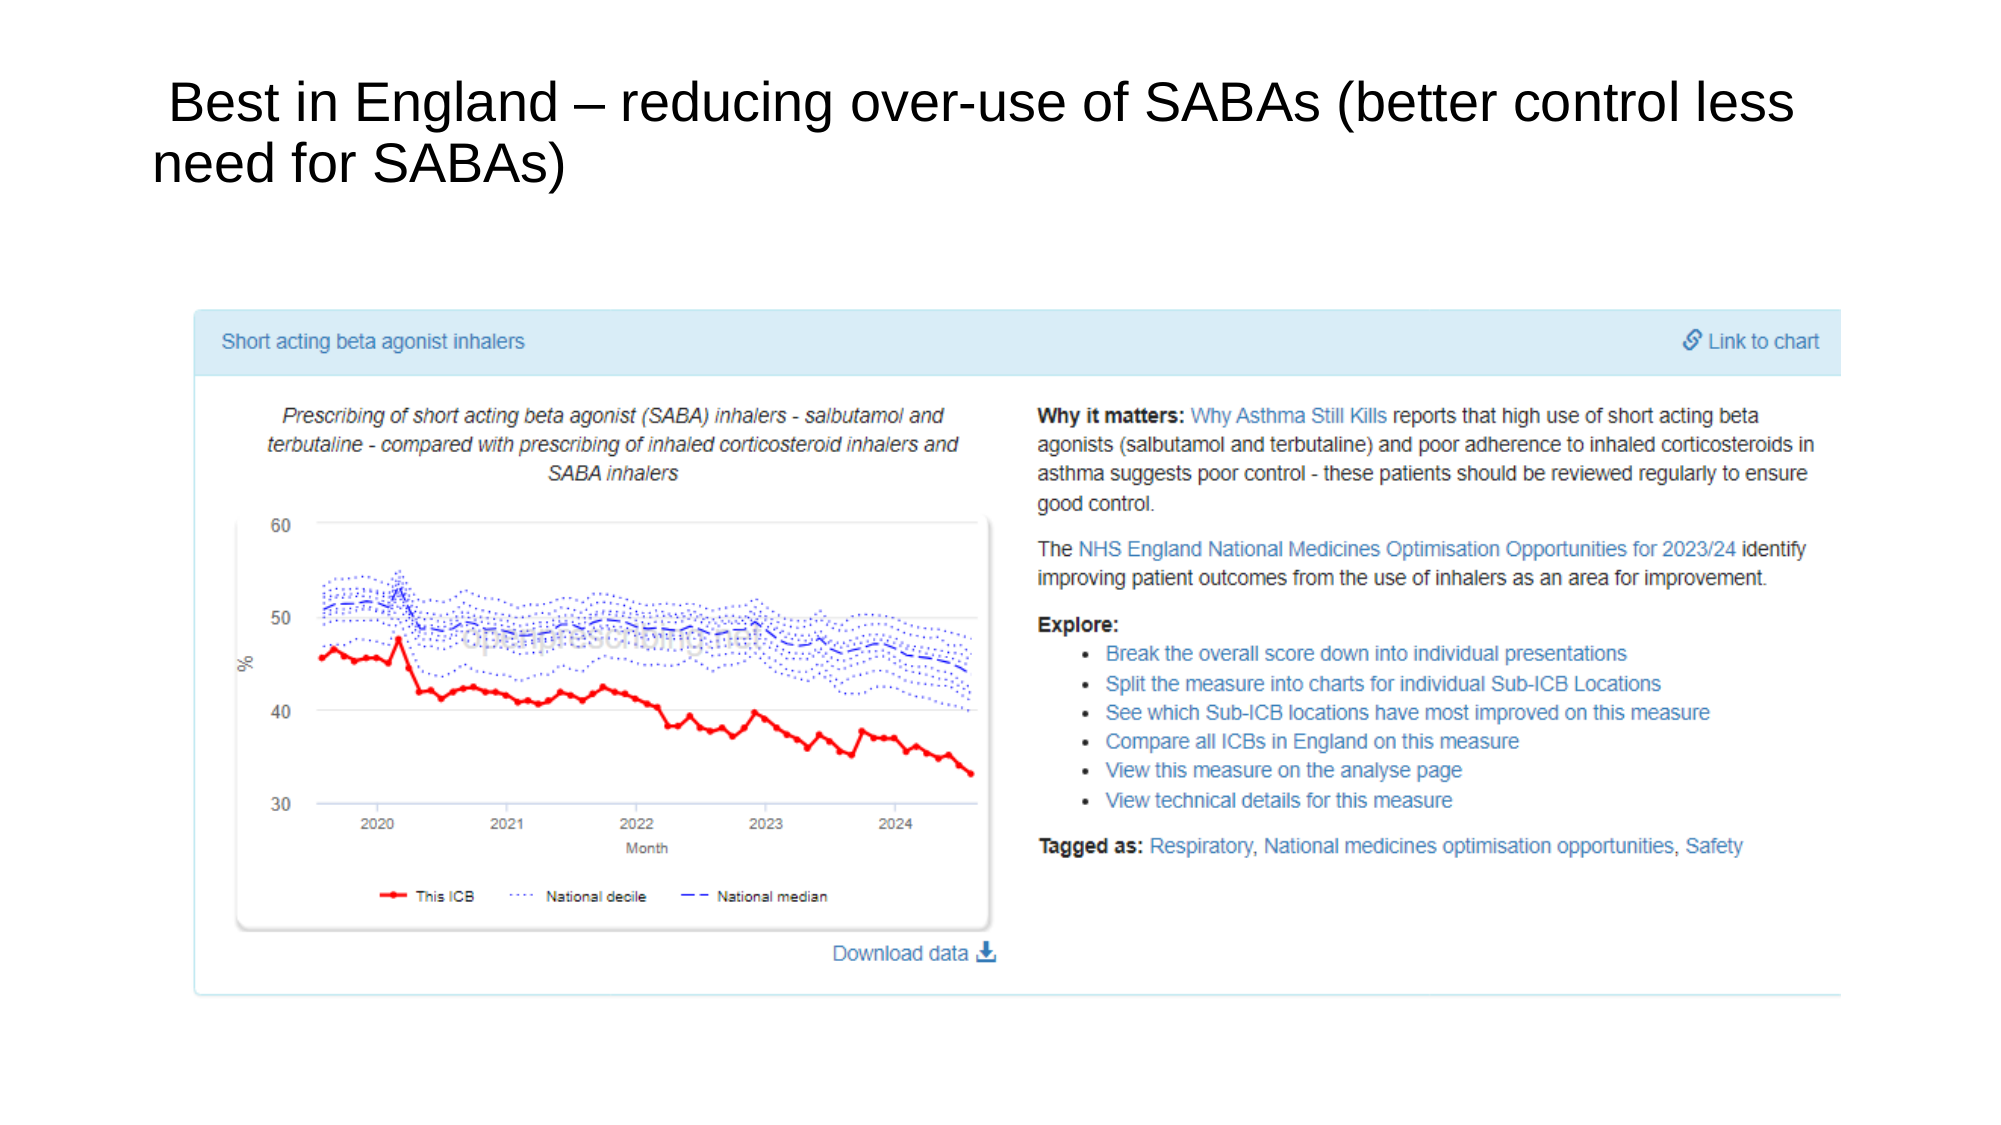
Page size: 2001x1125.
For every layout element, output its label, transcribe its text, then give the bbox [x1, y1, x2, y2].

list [159, 299, 1841, 1014]
title Best in England – reducing over-use of SABAs (better control less need for SABAs) [137, 59, 1863, 278]
